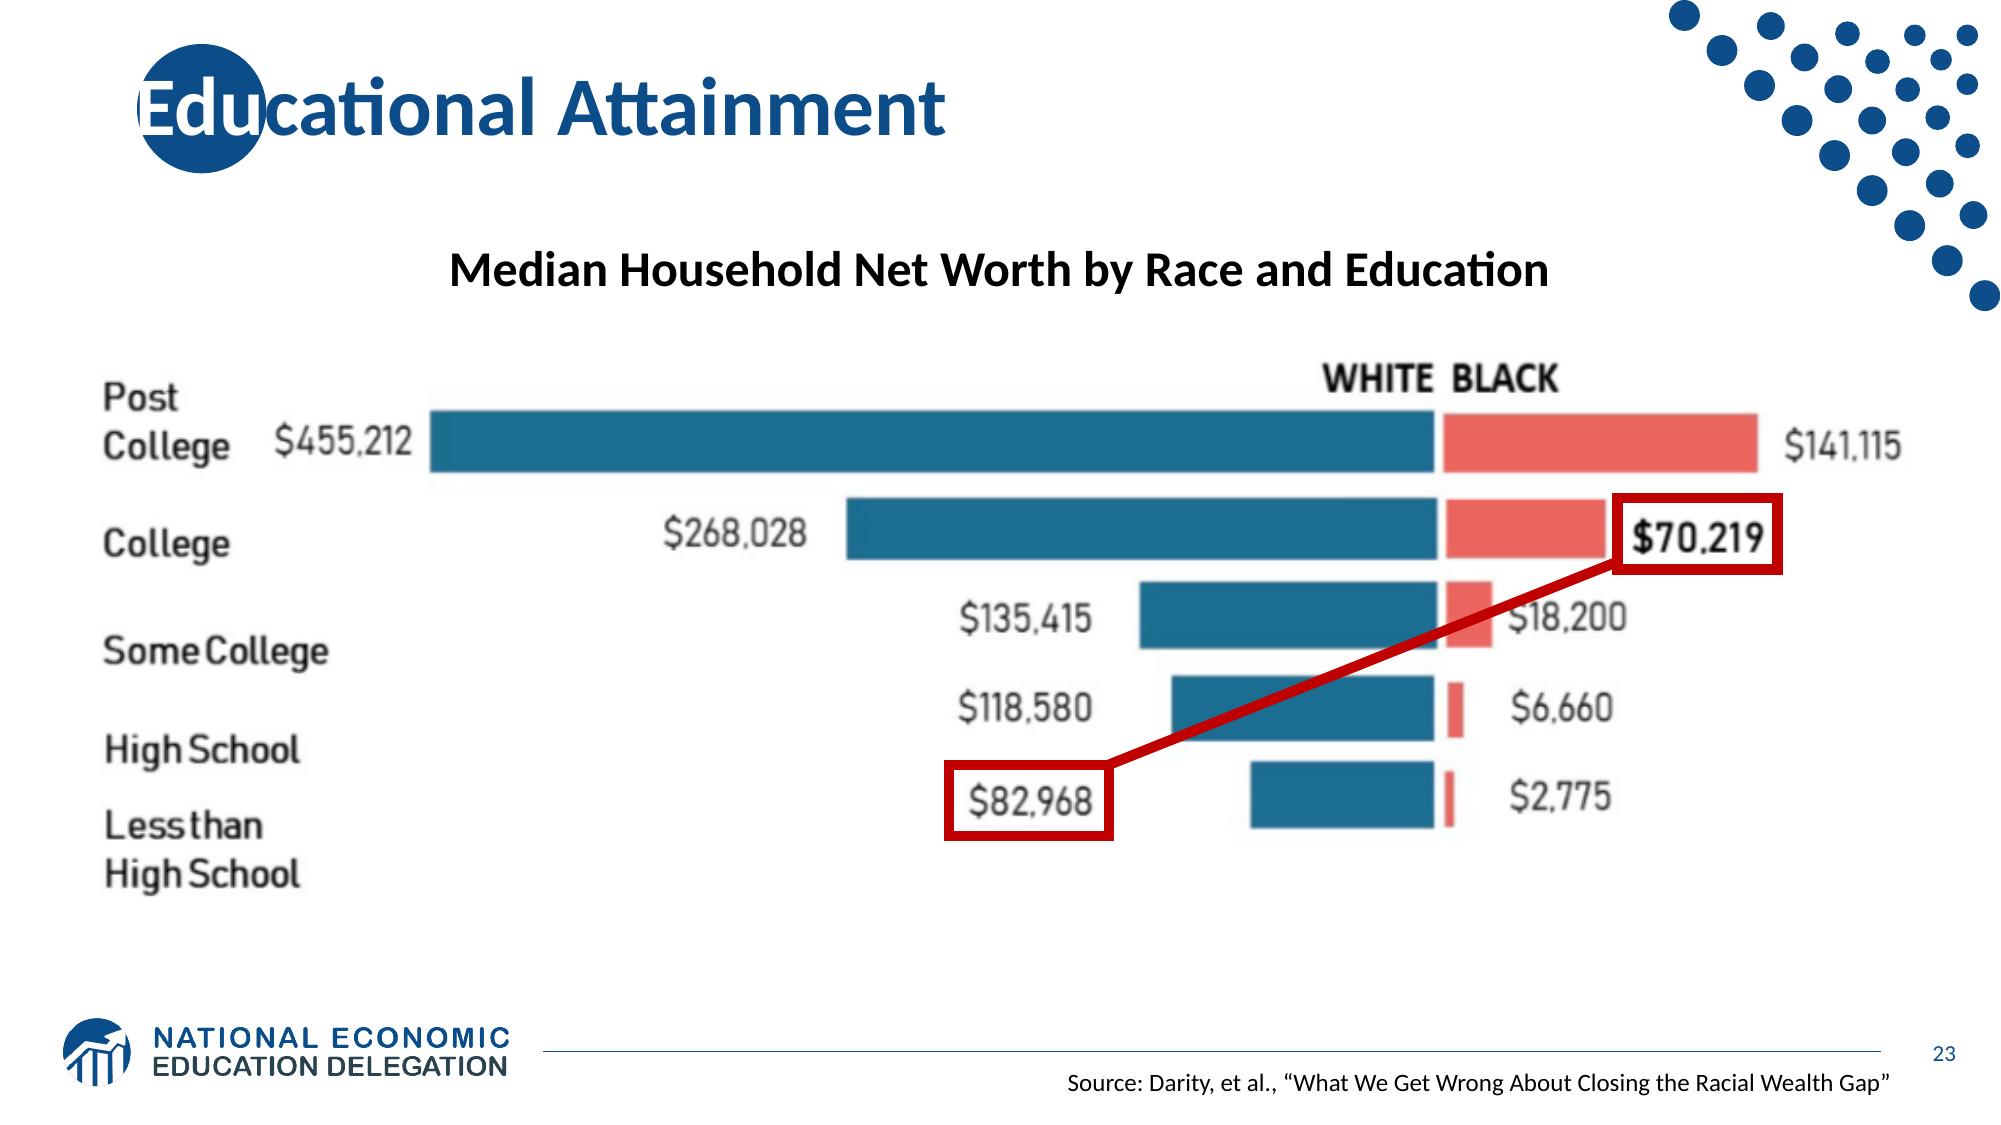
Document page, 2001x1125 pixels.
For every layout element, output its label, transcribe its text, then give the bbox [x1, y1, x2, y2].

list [89, 315, 1911, 906]
text_box Source: Darity, et al., “What We Get Wrong About Closing the Racial Wealth Gap” [1053, 1059, 1908, 1104]
text_box Median Household Net Worth by Race and Education [434, 228, 1566, 304]
slide_number 23 [1521, 1022, 1972, 1082]
picture [55, 1013, 520, 1091]
title Educational Attainment [120, 0, 1846, 218]
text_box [1108, 562, 1616, 765]
